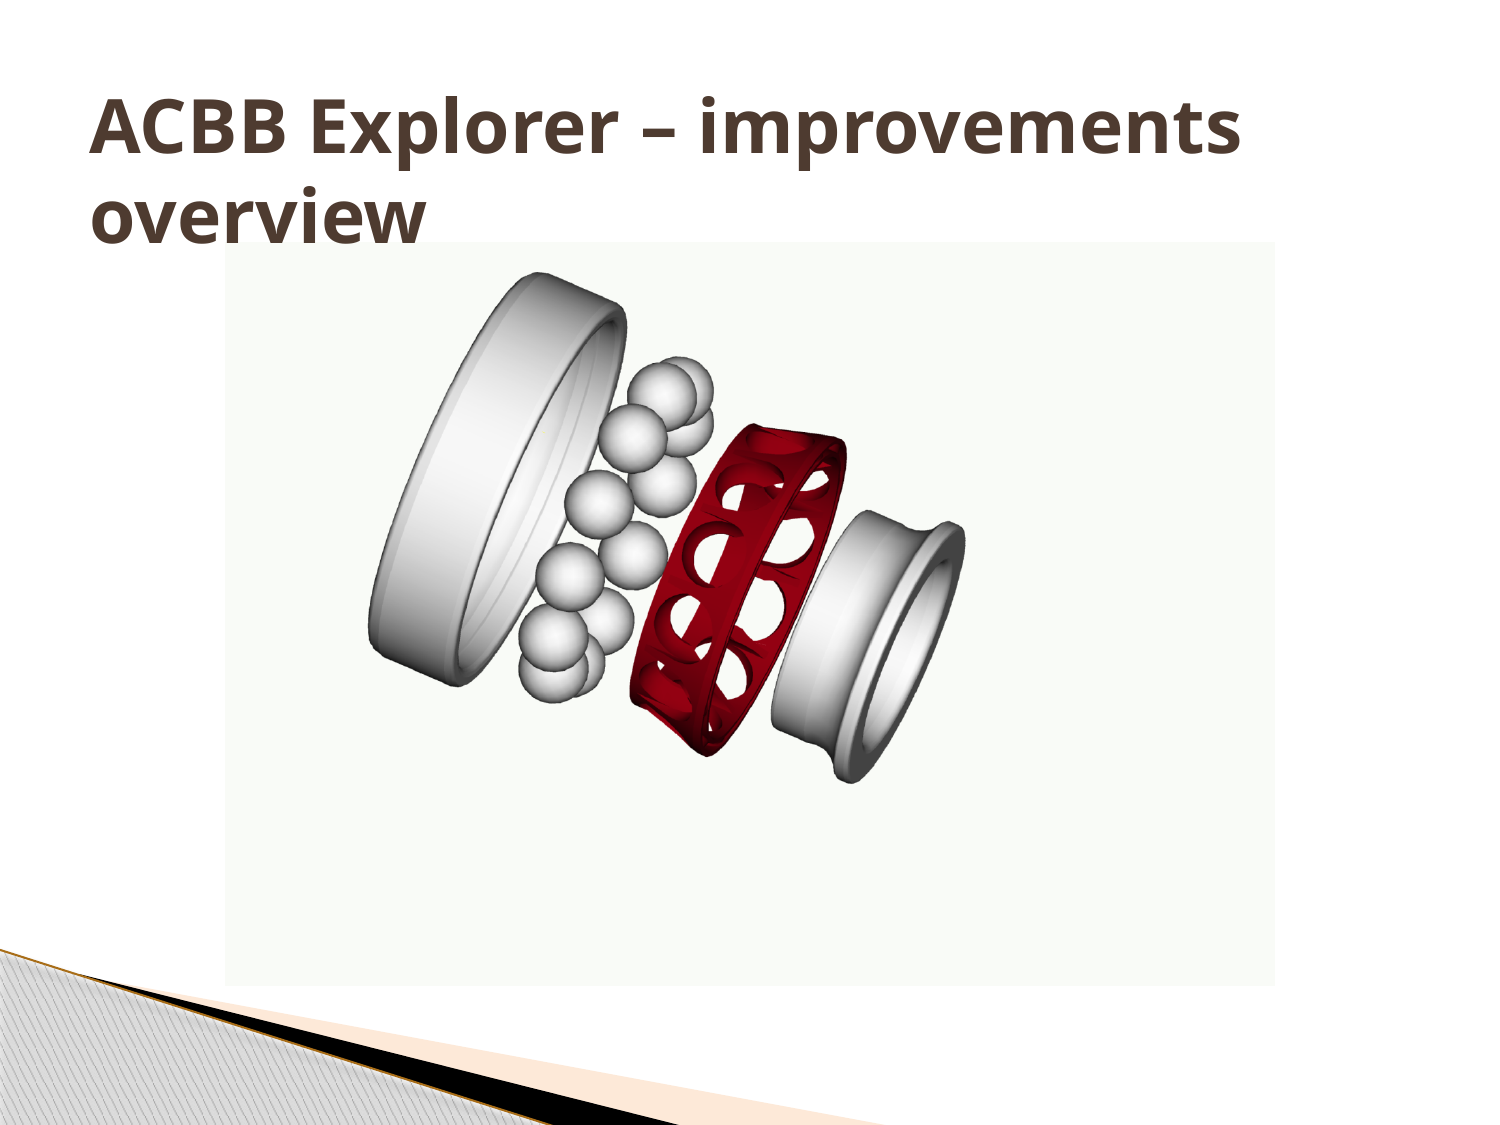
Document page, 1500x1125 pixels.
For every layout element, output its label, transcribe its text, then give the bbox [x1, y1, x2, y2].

title ACBB Explorer – improvements overview [75, 75, 1425, 263]
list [224, 242, 1276, 986]
